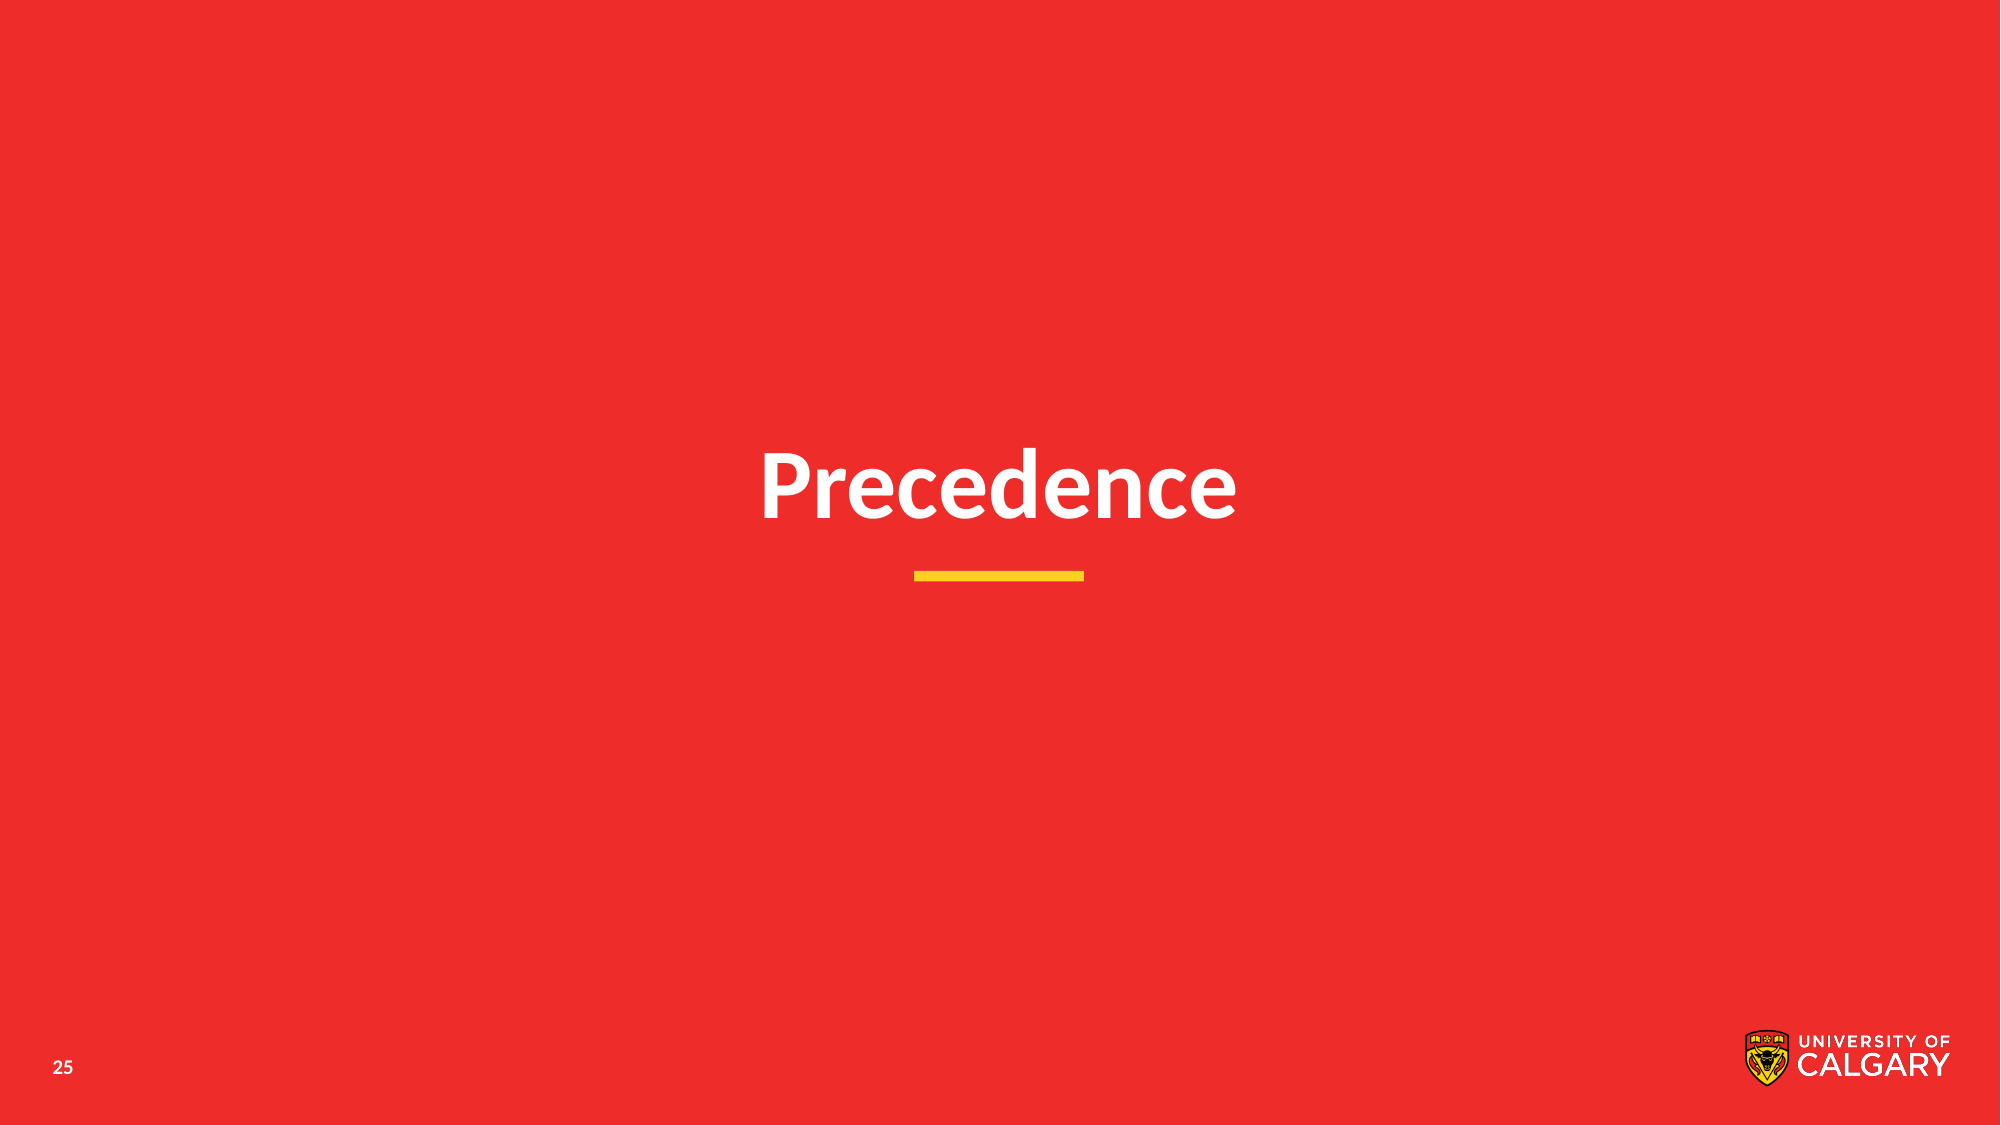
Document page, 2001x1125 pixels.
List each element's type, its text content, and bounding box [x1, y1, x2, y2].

picture [1722, 1012, 1973, 1099]
title Precedence [136, 301, 1862, 548]
